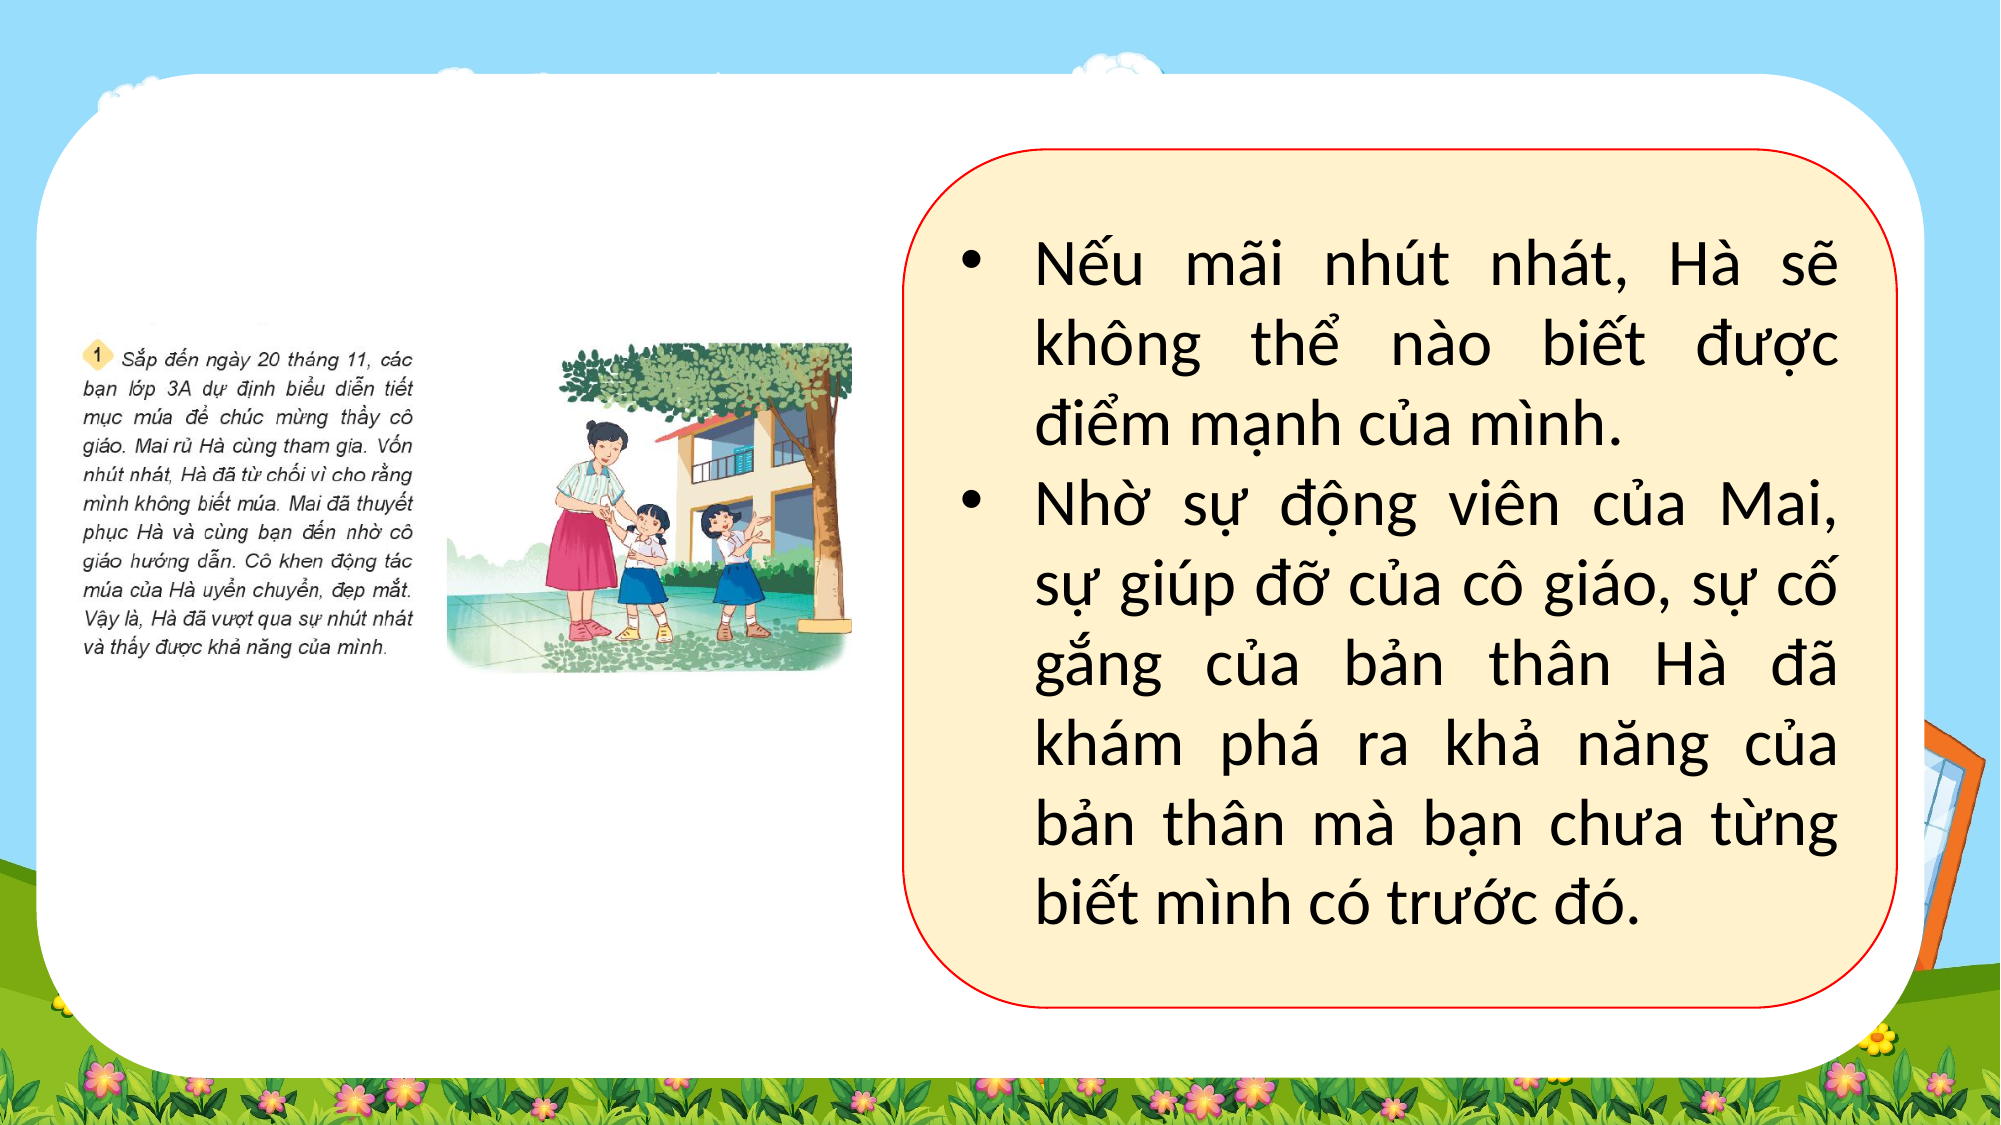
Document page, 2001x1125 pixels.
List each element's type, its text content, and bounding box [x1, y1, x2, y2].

text_box [36, 73, 1925, 1078]
picture [0, 0, 2000, 1125]
text_box Nếu mãi nhút nhát, Hà sẽ không thể nào biết được điểm mạnh của mình. Nhờ sự động viên của Mai, sự giúp đỡ của cô giáo, sự cố gắng của bản thân Hà đã khám phá ra khả năng của bản thân mà bạn chưa từng biết mình có trước đó. [902, 148, 1898, 1009]
